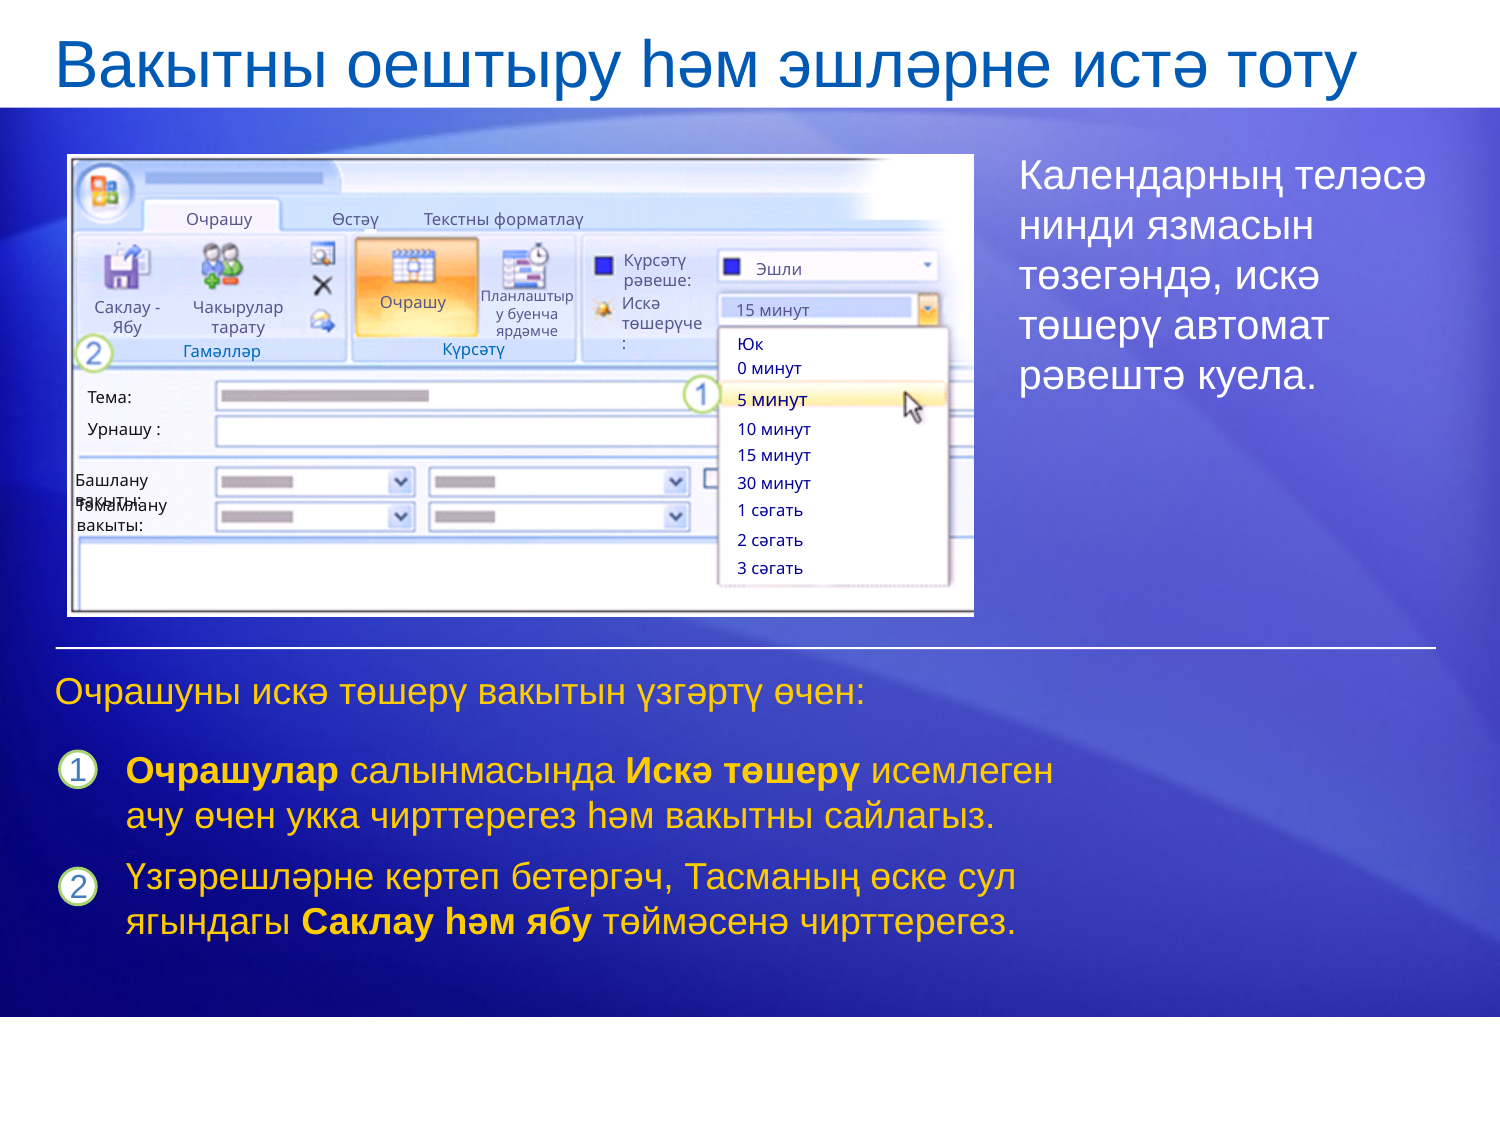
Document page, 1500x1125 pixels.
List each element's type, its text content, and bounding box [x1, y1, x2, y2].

title Вакытны оештыру һәм эшләрне истә тоту [39, 10, 1500, 112]
picture [0, 108, 1500, 1017]
text_box Календарның теләсә нинди язмасын төзегәндә, искә төшерү автомат рәвештә куела. [1003, 140, 1454, 594]
text_box Очрашуны искә төшерү вакытын үзгәртү өчен: [39, 659, 1014, 726]
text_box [55, 860, 101, 912]
text_box Очрашулар салынмасында Искә төшерү исемлеген ачу өчен укка чирттерегез һәм вакытны сайлагыз. Үзгәрешләрне кертеп бетергәч, Тасманың өске сул ягындагы Саклау һәм ябу төймәсенә чирттерегез. [110, 738, 1086, 950]
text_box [55, 743, 101, 794]
